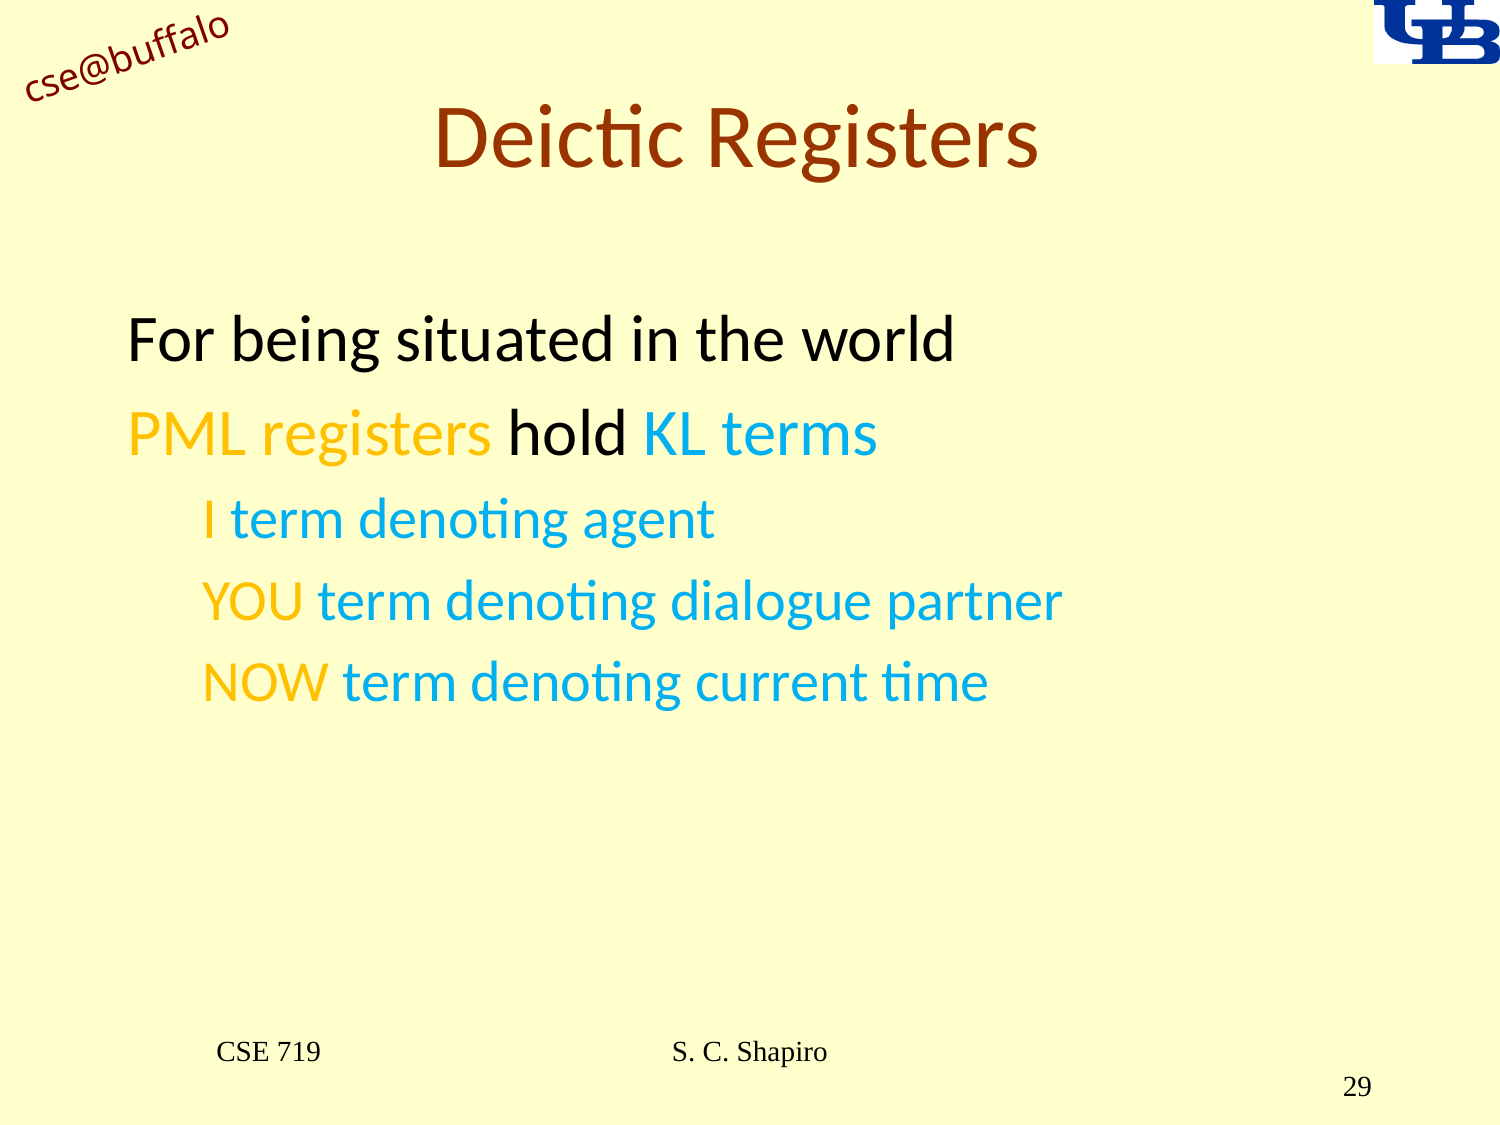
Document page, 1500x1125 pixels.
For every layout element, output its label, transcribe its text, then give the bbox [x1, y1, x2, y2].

slide_number 29 [1074, 1024, 1388, 1101]
list For being situated in the world PML registers hold KL terms I term denoting agent YOU term denoting dialogue partner NOW term denoting current time [112, 287, 1388, 963]
picture [1374, 0, 1500, 64]
slide_number CSE 719 [112, 1024, 426, 1101]
title Deictic Registers [99, 37, 1376, 226]
footer S. C. Shapiro [512, 1024, 988, 1101]
